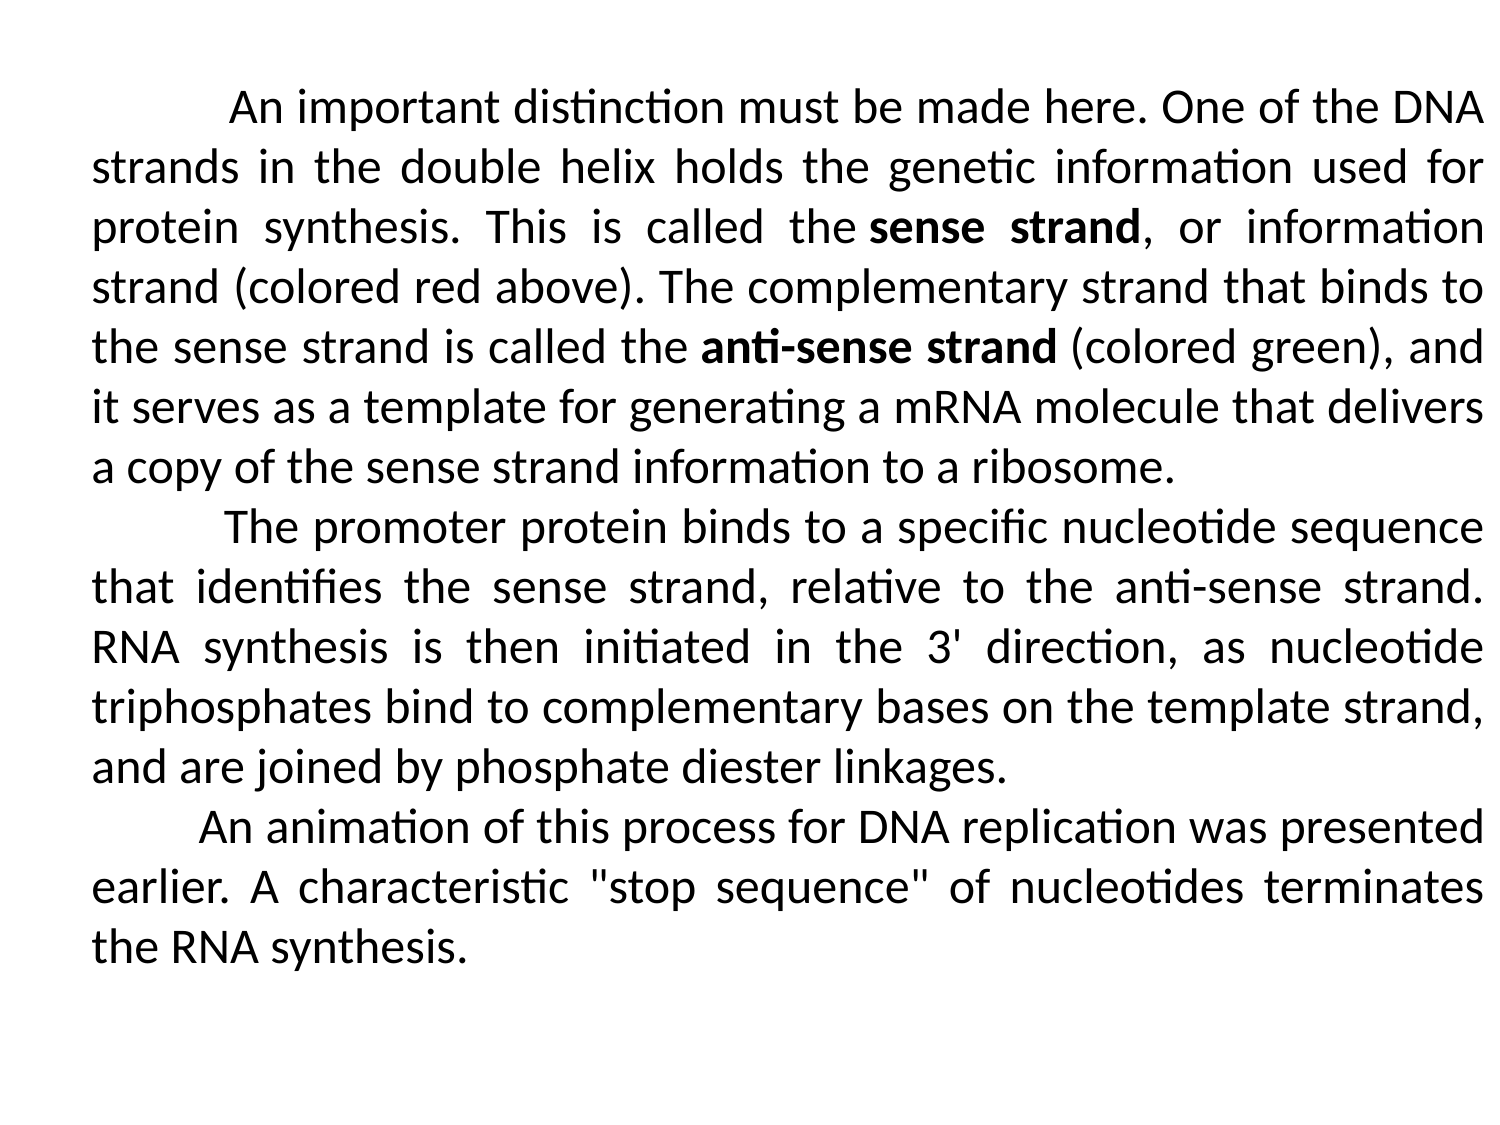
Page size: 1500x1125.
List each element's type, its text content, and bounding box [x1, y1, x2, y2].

text_box An important distinction must be made here. One of the DNA strands in the double helix holds the genetic information used for protein synthesis. This is called the sense strand, or information strand (colored red above). The complementary strand that binds to the sense strand is called the anti-sense strand (colored green), and it serves as a template for generating a mRNA molecule that delivers a copy of the sense strand information to a ribosome. The promoter protein binds to a specific nucleotide sequence that identifies the sense strand, relative to the anti-sense strand. RNA synthesis is then initiated in the 3' direction, as nucleotide triphosphates bind to complementary bases on the template strand, and are joined by phosphate diester linkages. An animation of this process for DNA replication was presented earlier. A characteristic "stop sequence" of nucleotides terminates the RNA synthesis. [76, 66, 1500, 982]
